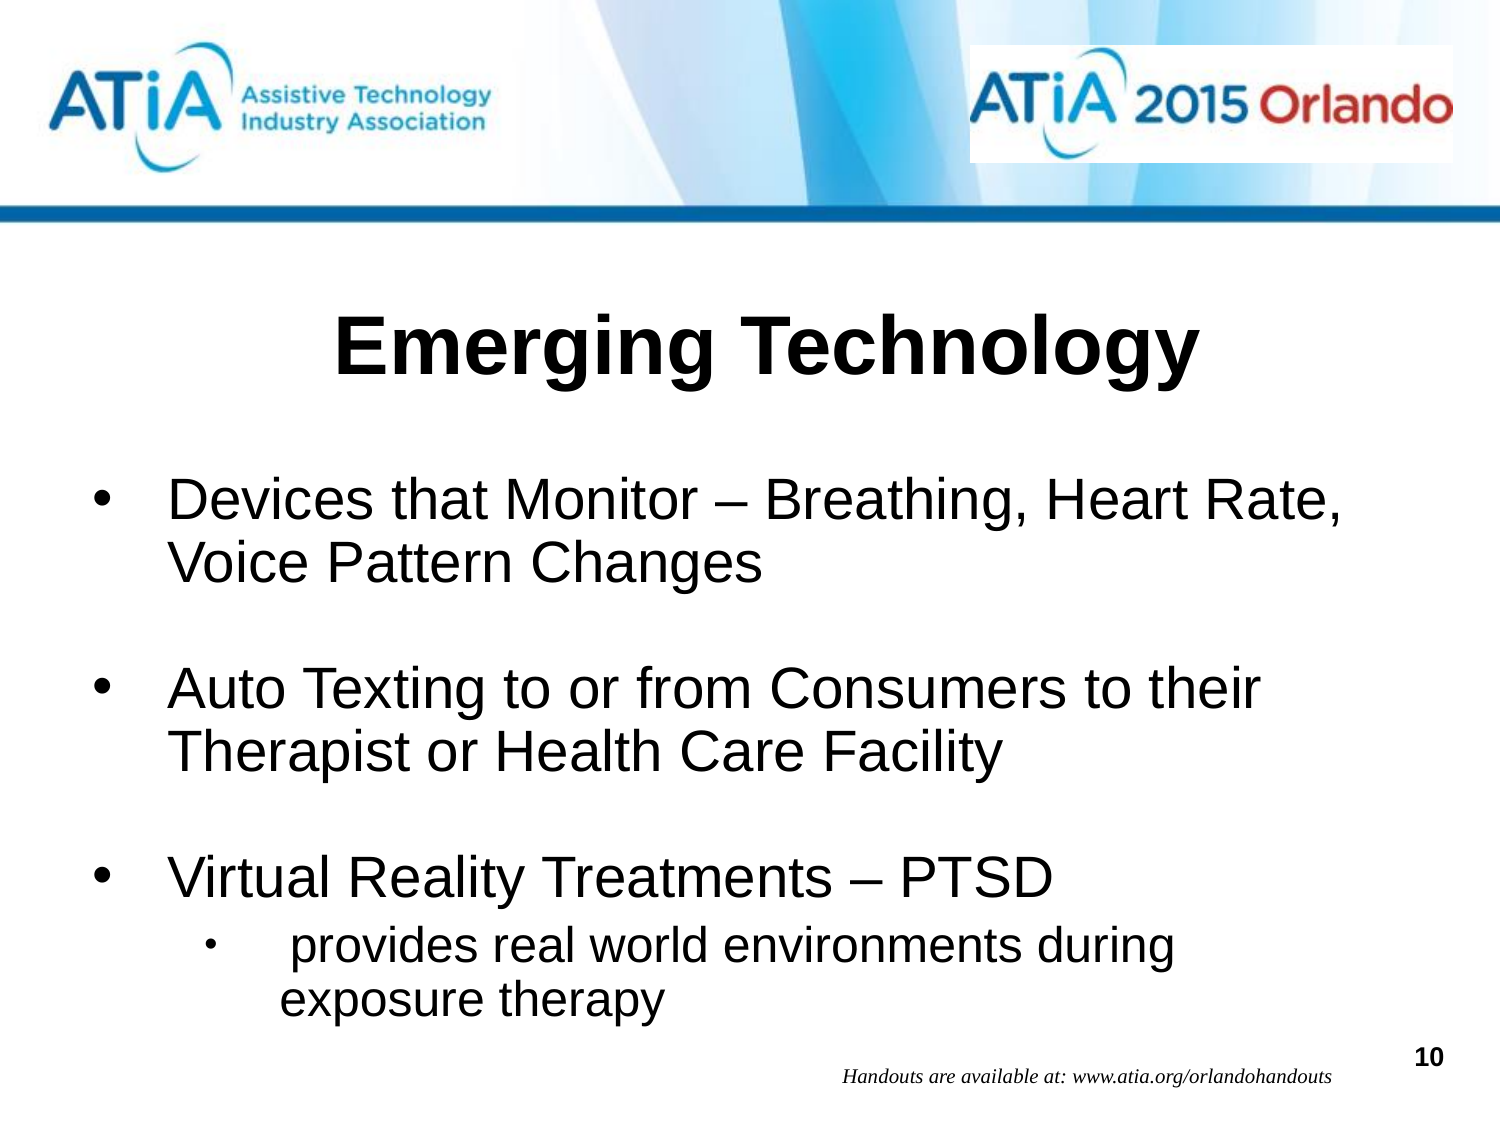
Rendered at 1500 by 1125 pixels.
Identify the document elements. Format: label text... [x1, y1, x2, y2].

slide_number 10 [1158, 1032, 1460, 1089]
subtitle Devices that Monitor – Breathing, Heart Rate, Voice Pattern Changes Auto Texting to or from Consumers to their Therapist or Health Care Facility Virtual Reality Treatments – PTSD provides real world environments during exposure therapy [77, 461, 1410, 1014]
title Emerging Technology [226, 279, 1309, 401]
picture [0, 0, 1500, 1125]
footer Handouts are available at: www.atia.org/orlandohandouts [827, 1044, 1373, 1106]
